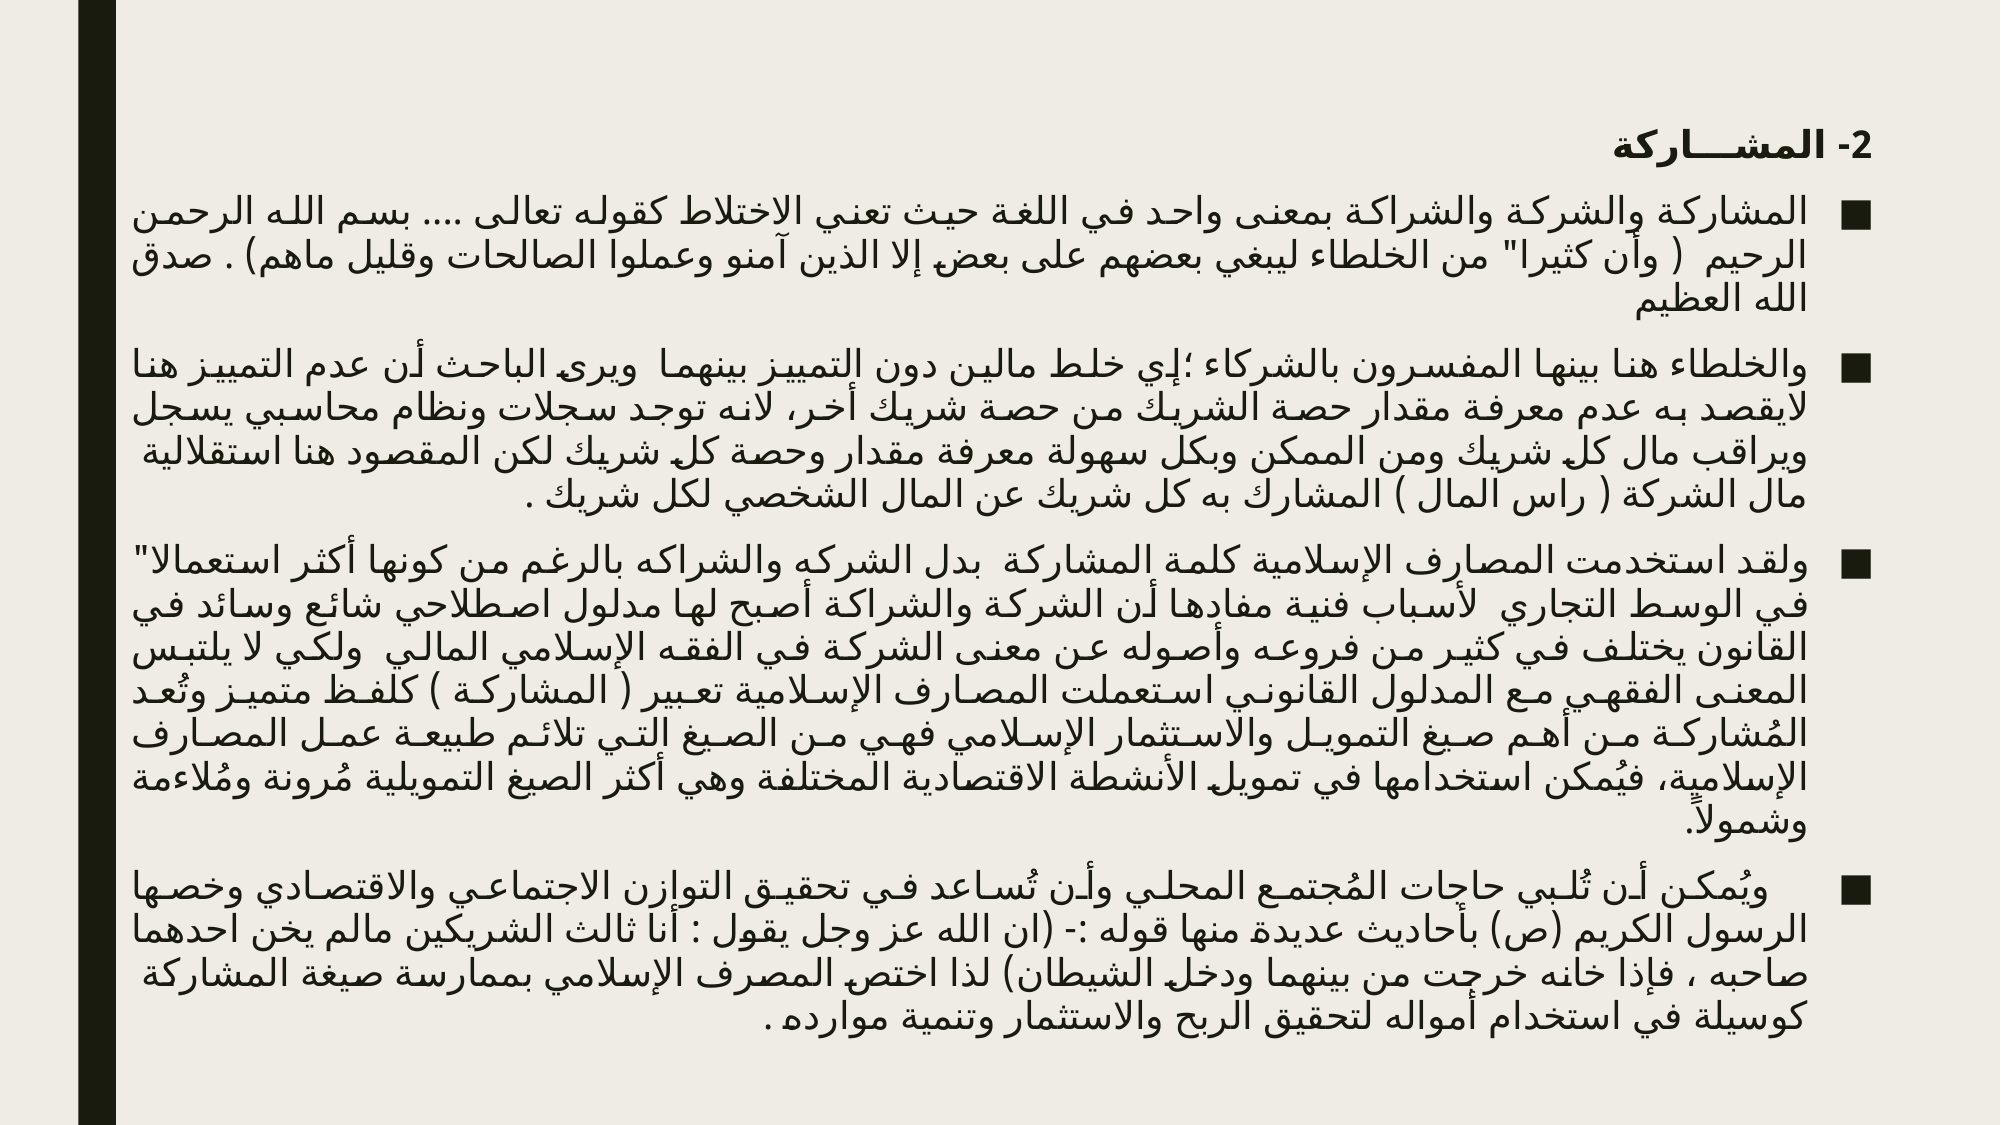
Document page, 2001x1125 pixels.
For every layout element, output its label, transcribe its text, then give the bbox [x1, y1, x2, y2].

list 2- المشـــاركة المشاركة والشركة والشراكة بمعنى واحد في اللغة حيث تعني الاختلاط كقوله تعالى .... بسم الله الرحمن الرحيم ( وأن كثيرا" من الخلطاء ليبغي بعضهم على بعض إلا الذين آمنو وعملوا الصالحات وقليل ماهم) . صدق الله العظيم والخلطاء هنا بينها المفسرون بالشركاء ؛إي خلط مالين دون التمييز بينهما ويرى الباحث أن عدم التمييز هنا لايقصد به عدم معرفة مقدار حصة الشريك من حصة شريك أخر، لانه توجد سجلات ونظام محاسبي يسجل ويراقب مال كل شريك ومن الممكن وبكل سهولة معرفة مقدار وحصة كل شريك لكن المقصود هنا استقلالية مال الشركة ( راس المال ) المشارك به كل شريك عن المال الشخصي لكل شريك . ولقد استخدمت المصارف الإسلامية كلمة المشاركة بدل الشركه والشراكه بالرغم من كونها أكثر استعمالا" في الوسط التجاري لأسباب فنية مفادها أن الشركة والشراكة أصبح لها مدلول اصطلاحي شائع وسائد في القانون يختلف في كثير من فروعه وأصوله عن معنى الشركة في الفقه الإسلامي المالي ولكي لا يلتبس المعنى الفقهي مع المدلول القانوني استعملت المصارف الإسلامية تعبير ( المشاركة ) كلفظ متميز وتُعد المُشاركة من أهم صيغ التمويل والاستثمار الإسلامي فهي من الصيغ التي تلائم طبيعة عمل المصارف الإسلامية، فيُمكن استخدامها في تمويل الأنشطة الاقتصادية المختلفة وهي أكثر الصيغ التمويلية مُرونة ومُلاءمة وشمولاً. ويُمكن أن تُلبي حاجات المُجتمع المحلي وأن تُساعد في تحقيق التوازن الاجتماعي والاقتصادي وخصها الرسول الكريم (ص) بأحاديث عديدة منها قوله :- (ان الله عز وجل يقول : أنا ثالث الشريكين مالم يخن احدهما صاحبه ، فإذا خانه خرجت من بينهما ودخل الشيطان) لذا اختص المصرف الإسلامي بممارسة صيغة المشاركة كوسيلة في استخدام أمواله لتحقيق الربح والاستثمار وتنمية موارده . [116, 116, 1888, 1053]
